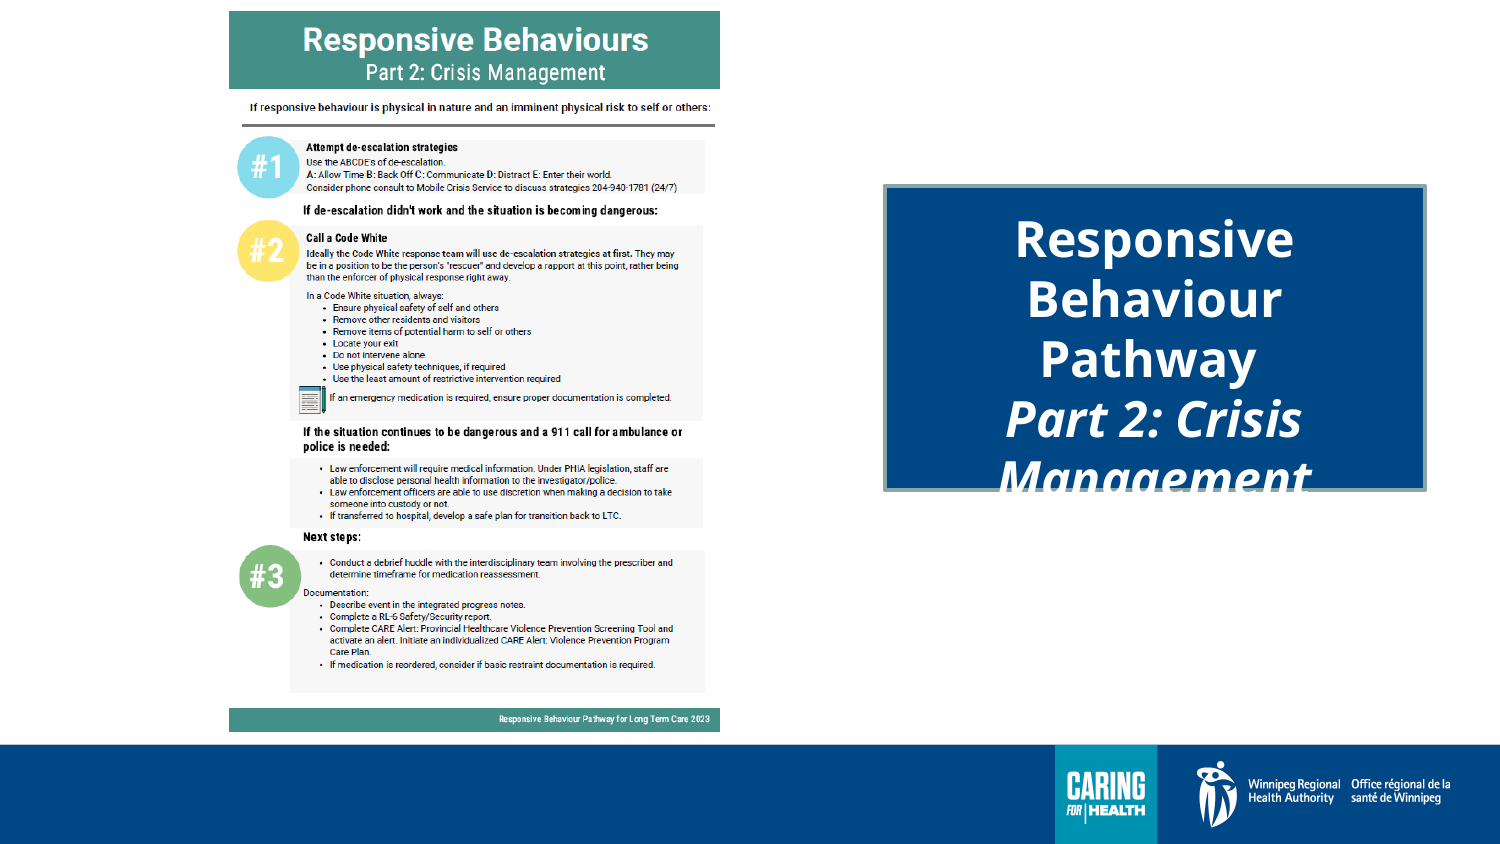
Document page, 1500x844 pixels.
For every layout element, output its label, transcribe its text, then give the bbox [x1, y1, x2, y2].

text_box Responsive Behaviour Pathway Part 2: Crisis Management [926, 201, 1383, 586]
picture [0, 0, 1500, 844]
text_box [883, 184, 1427, 492]
